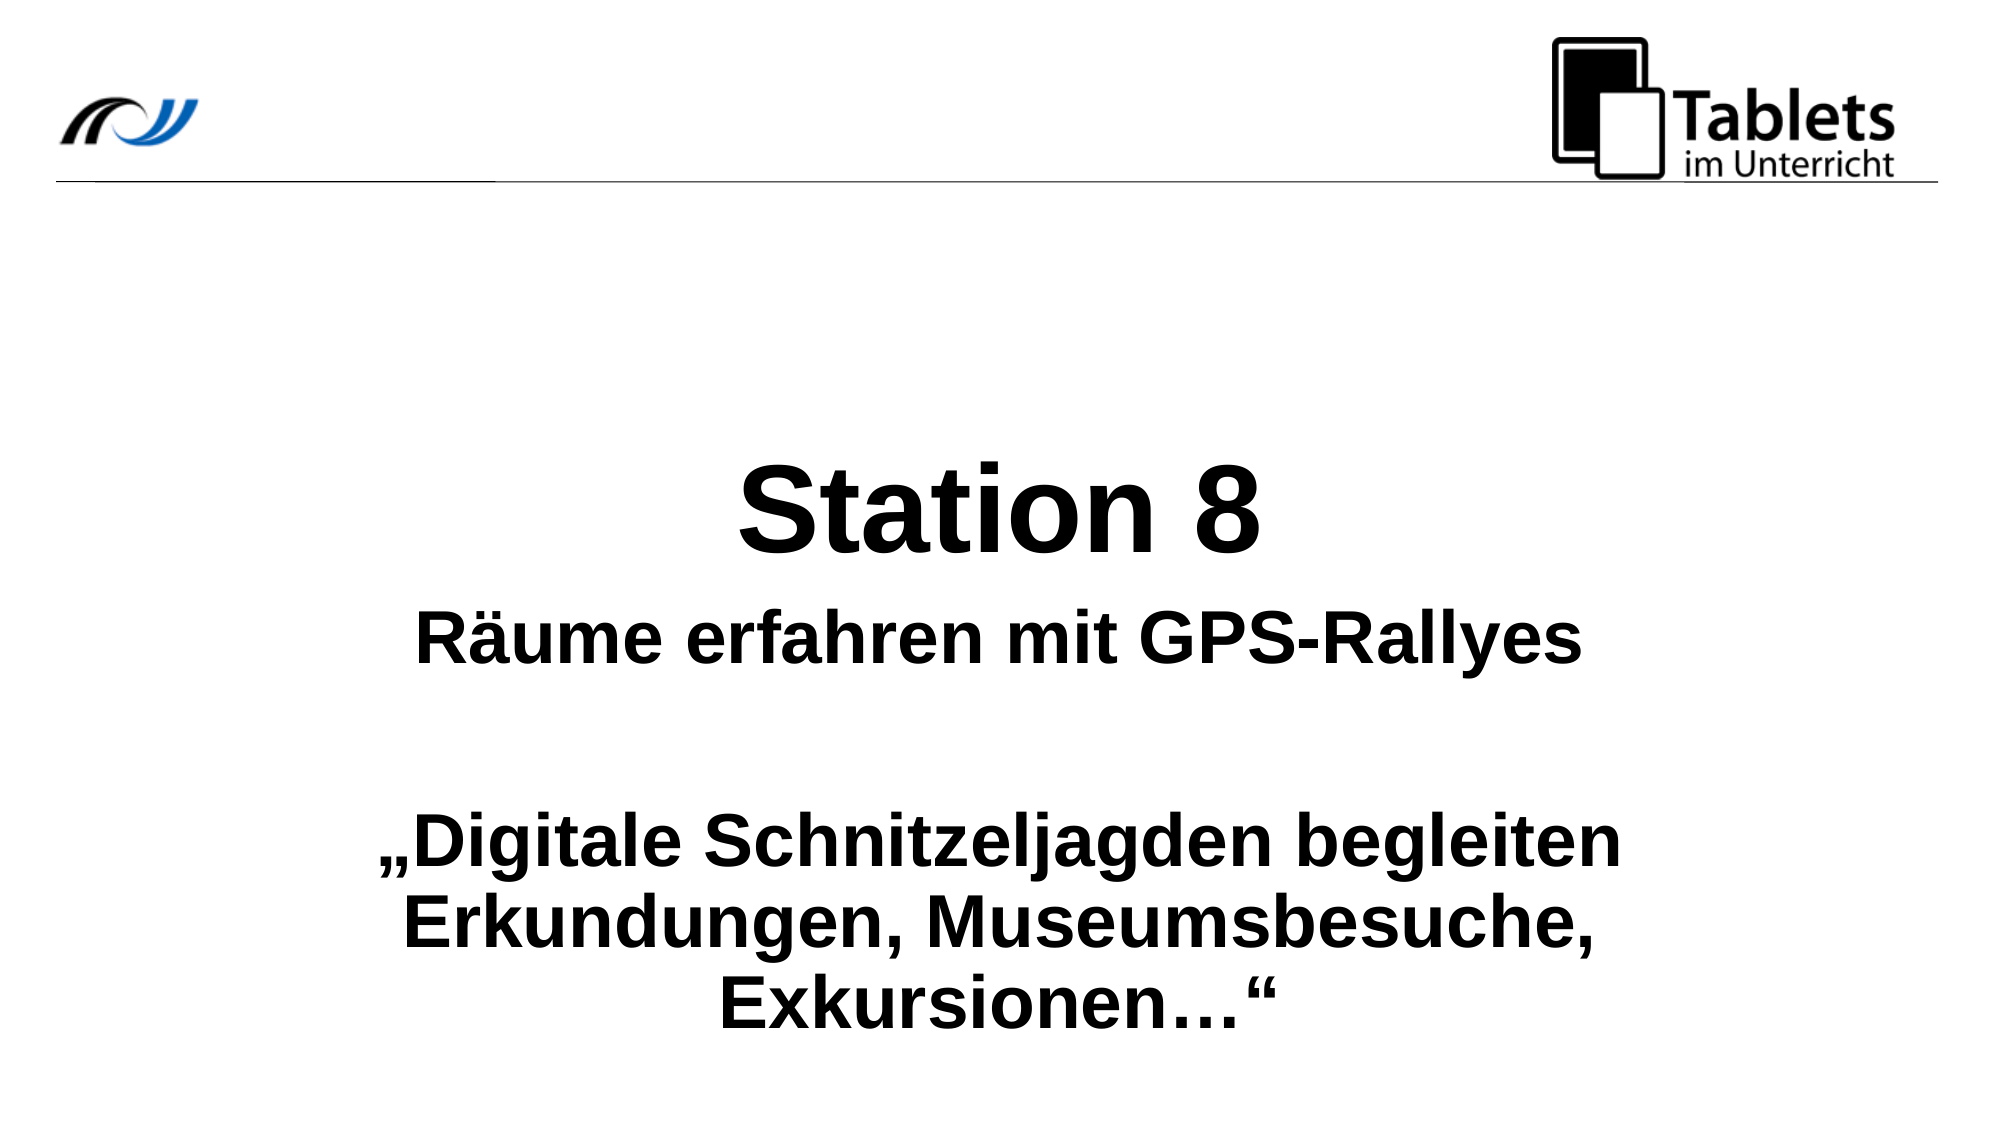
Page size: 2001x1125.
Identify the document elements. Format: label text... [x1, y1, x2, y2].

picture [56, 91, 201, 153]
text_box Räume erfahren mit GPS-Rallyes „Digitale Schnitzeljagden begleiten Erkundungen, Museumsbesuche, Exkursionen…“ [249, 590, 1750, 863]
picture [1552, 37, 1912, 186]
text_box Station 8 [249, 184, 1750, 588]
